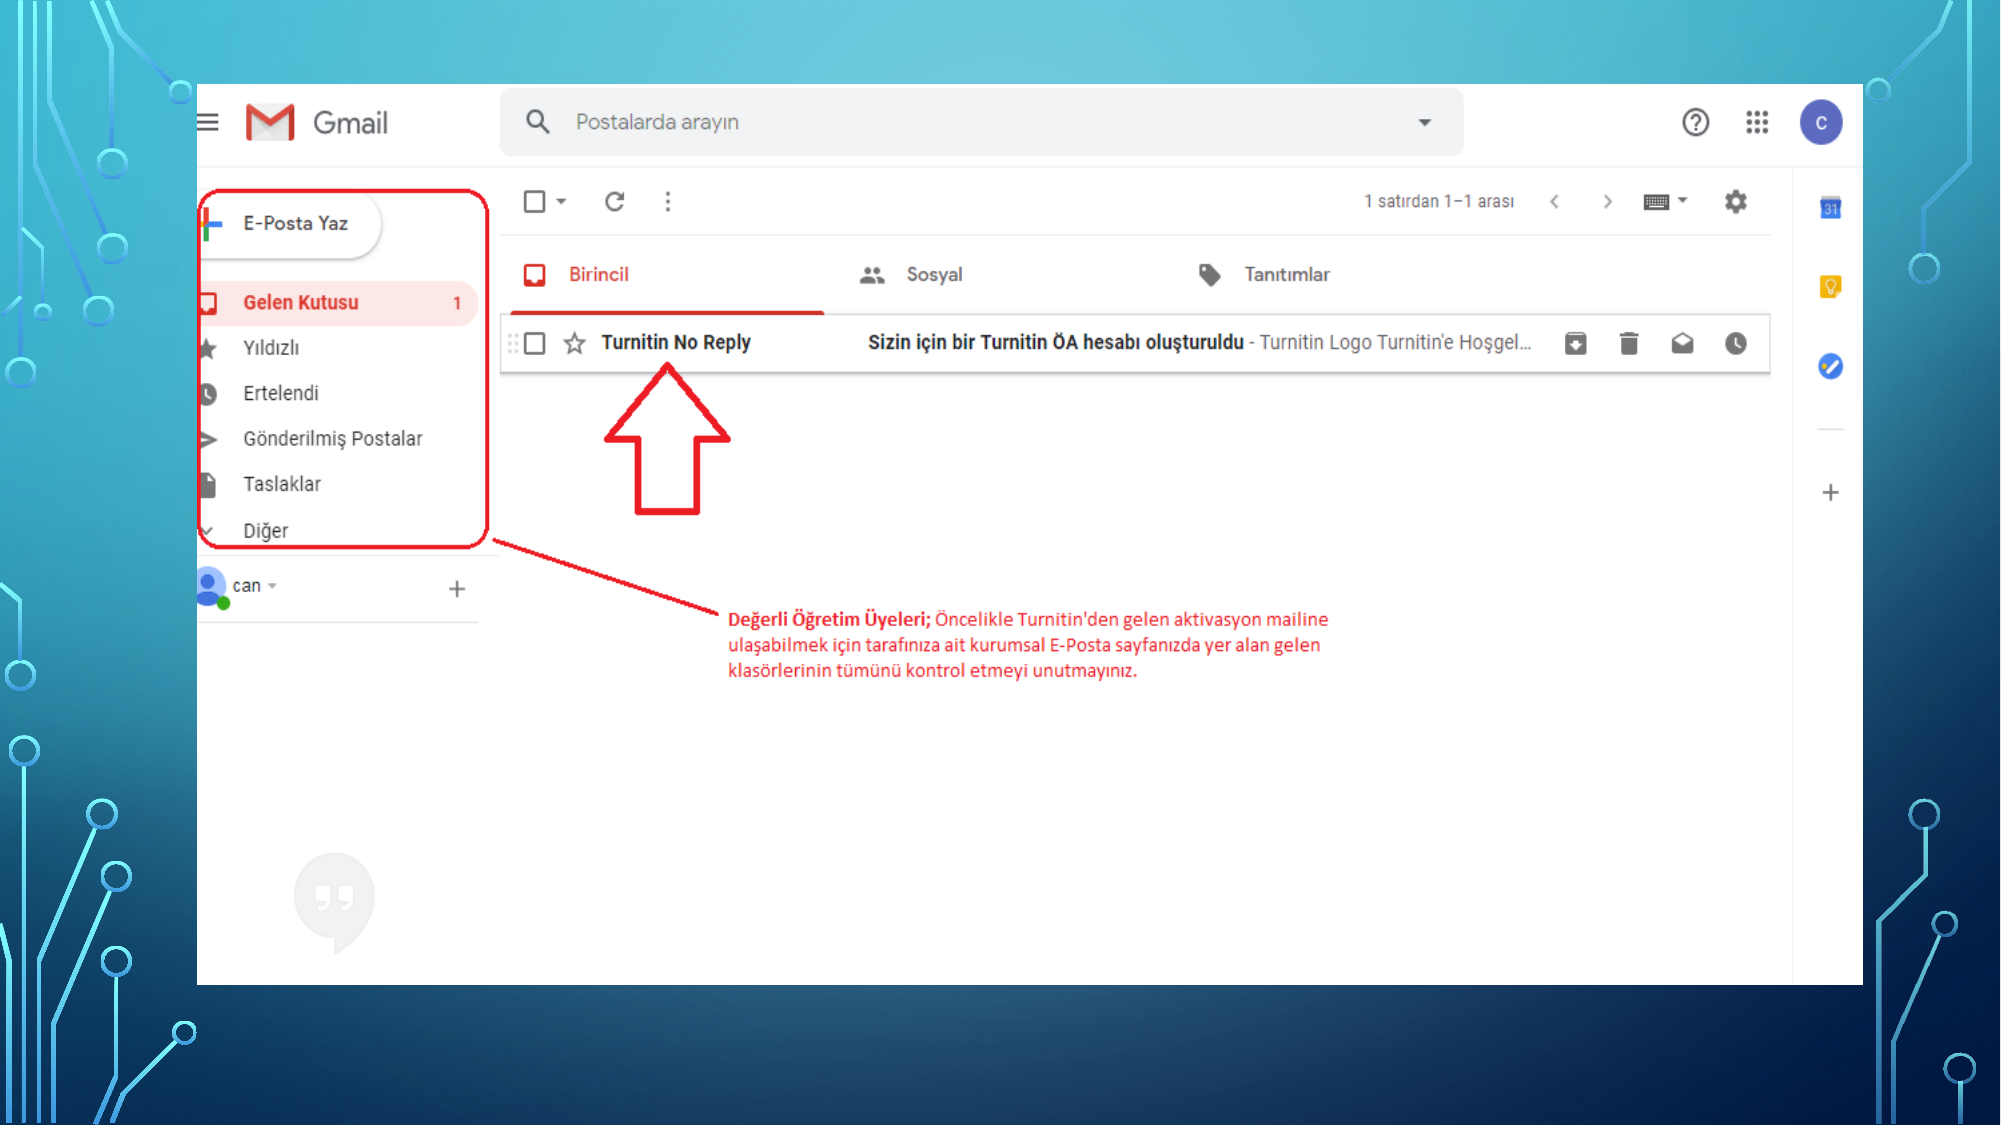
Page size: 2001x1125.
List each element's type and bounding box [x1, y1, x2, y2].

picture [197, 84, 1863, 985]
